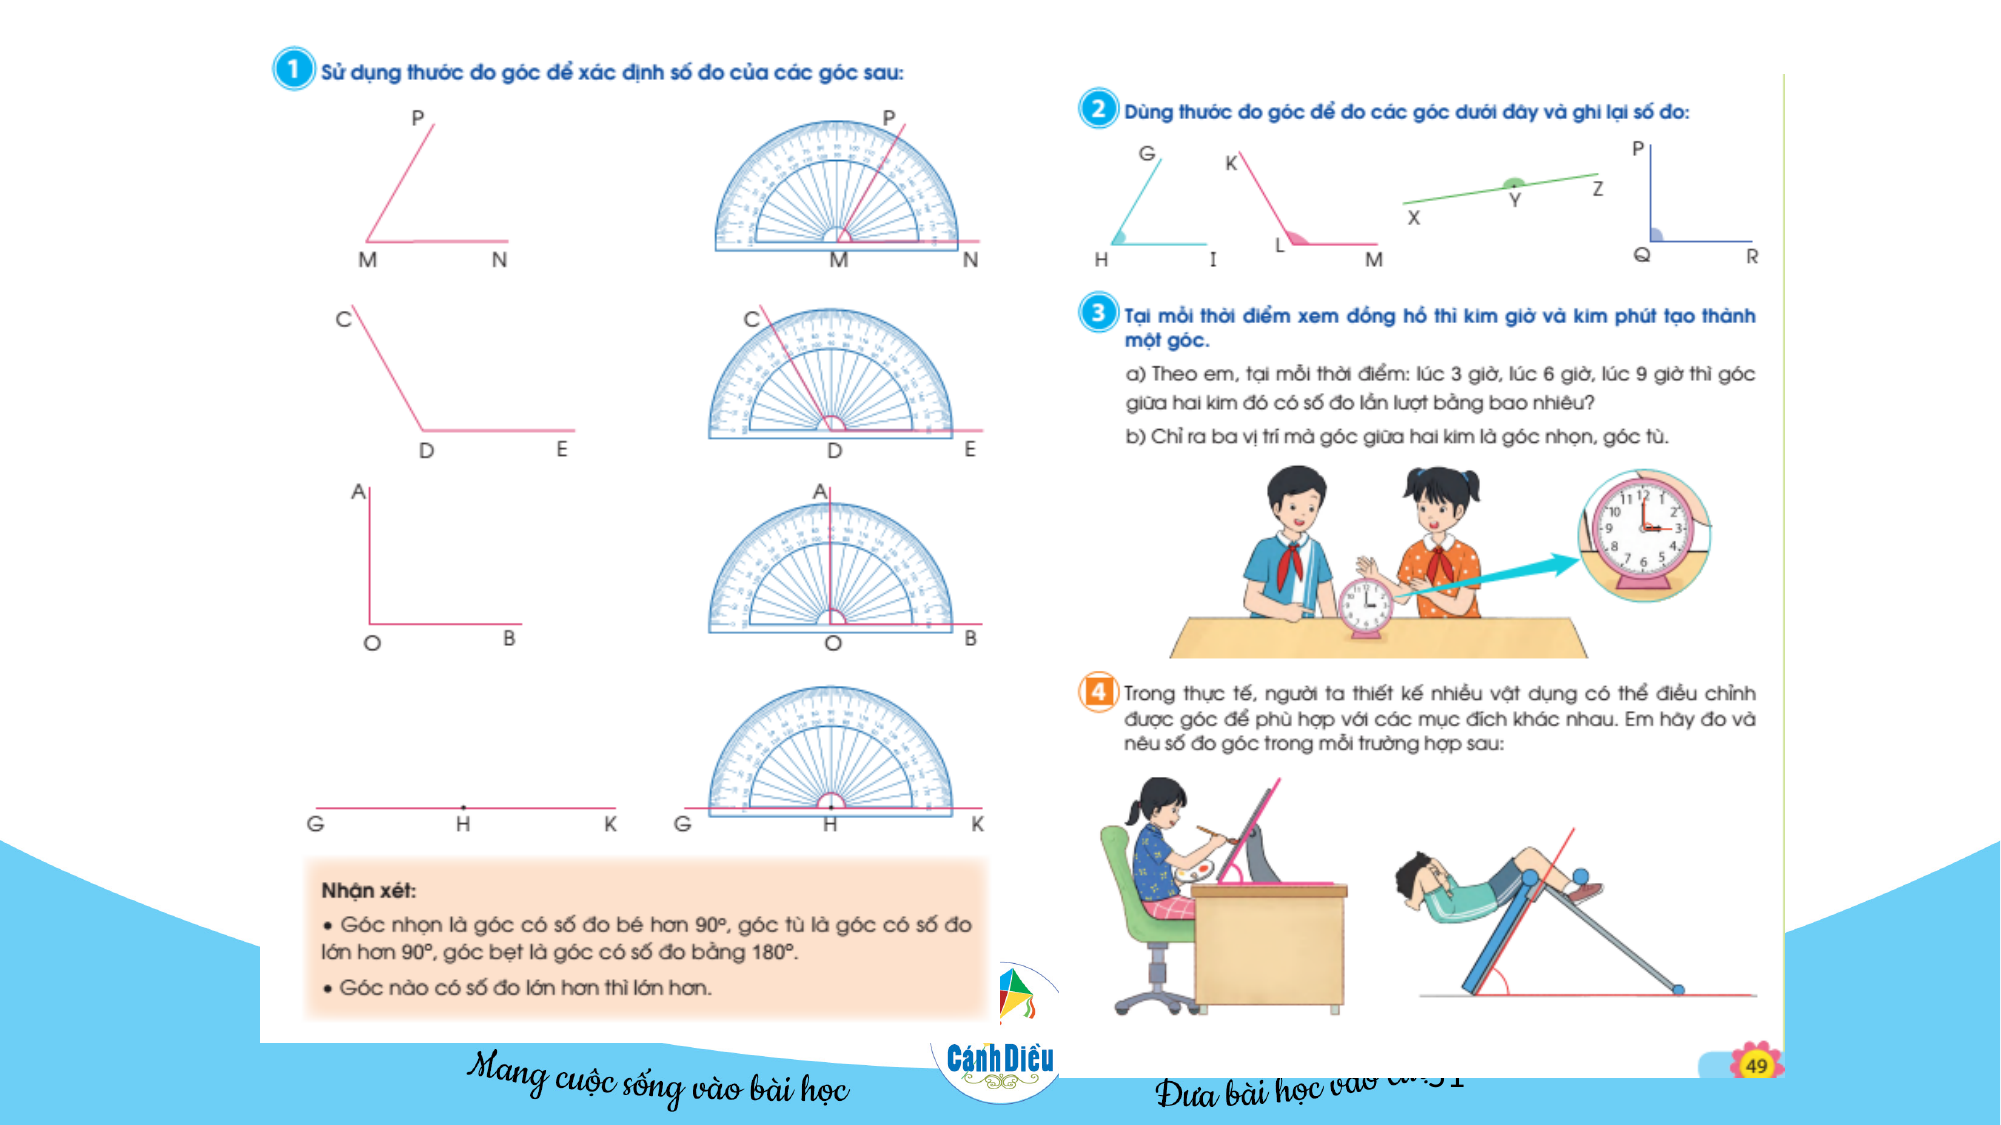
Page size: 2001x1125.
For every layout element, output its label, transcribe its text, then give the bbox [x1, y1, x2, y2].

picture [0, 0, 2001, 1125]
slide_number 51 [1412, 1042, 1863, 1103]
